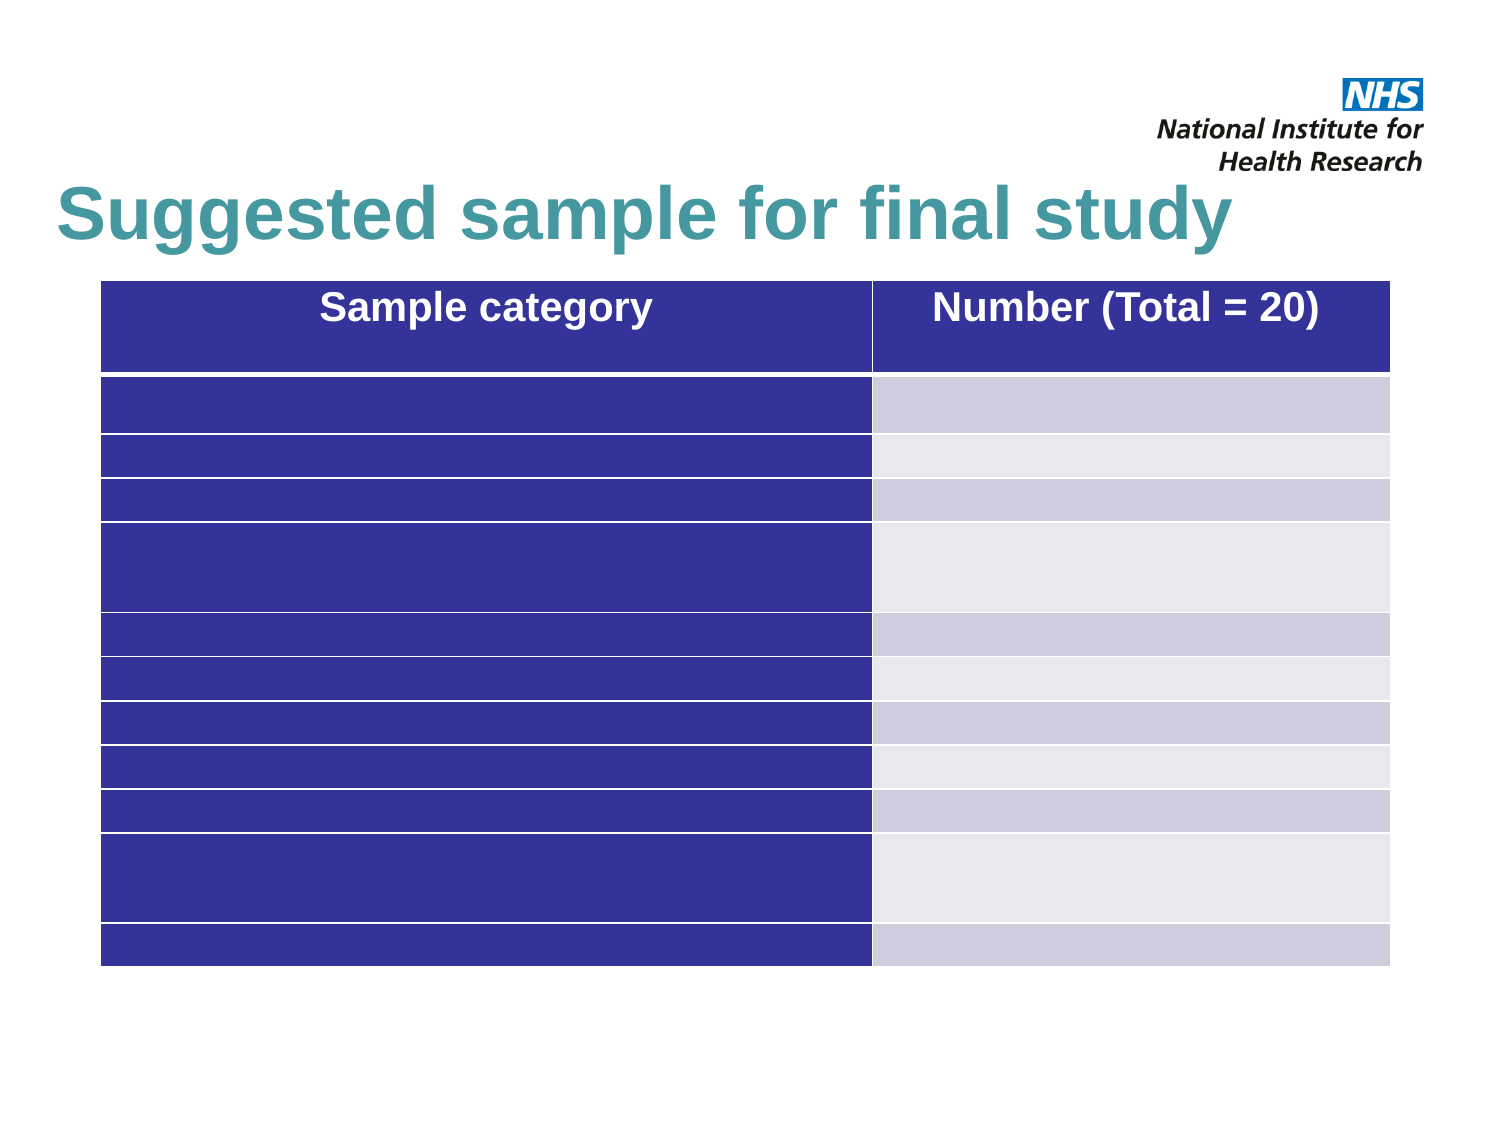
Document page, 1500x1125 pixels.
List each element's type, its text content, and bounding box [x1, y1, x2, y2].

table_cell [873, 746, 1390, 788]
table_cell [101, 924, 872, 966]
table_cell [873, 702, 1390, 744]
table_cell [873, 523, 1390, 612]
table_cell [873, 377, 1390, 433]
table_cell [873, 657, 1390, 700]
table_cell [101, 479, 872, 521]
table_cell [873, 924, 1390, 966]
table_cell [873, 435, 1390, 477]
table_cell [101, 435, 872, 477]
table_cell [101, 377, 872, 433]
table_cell [873, 479, 1390, 521]
table_cell [101, 746, 872, 788]
table_cell [101, 834, 872, 922]
table_cell [873, 613, 1390, 656]
picture [1157, 78, 1424, 171]
table_cell [101, 657, 872, 700]
table_cell [101, 613, 872, 656]
table_cell [101, 790, 872, 832]
title Suggested sample for final study [41, 139, 1392, 281]
table_header Sample category [101, 281, 872, 372]
table_cell [873, 834, 1390, 922]
table_cell [873, 790, 1390, 832]
table_cell [101, 523, 872, 612]
table_cell [101, 702, 872, 744]
table_header Number (Total = 20) [873, 281, 1390, 372]
